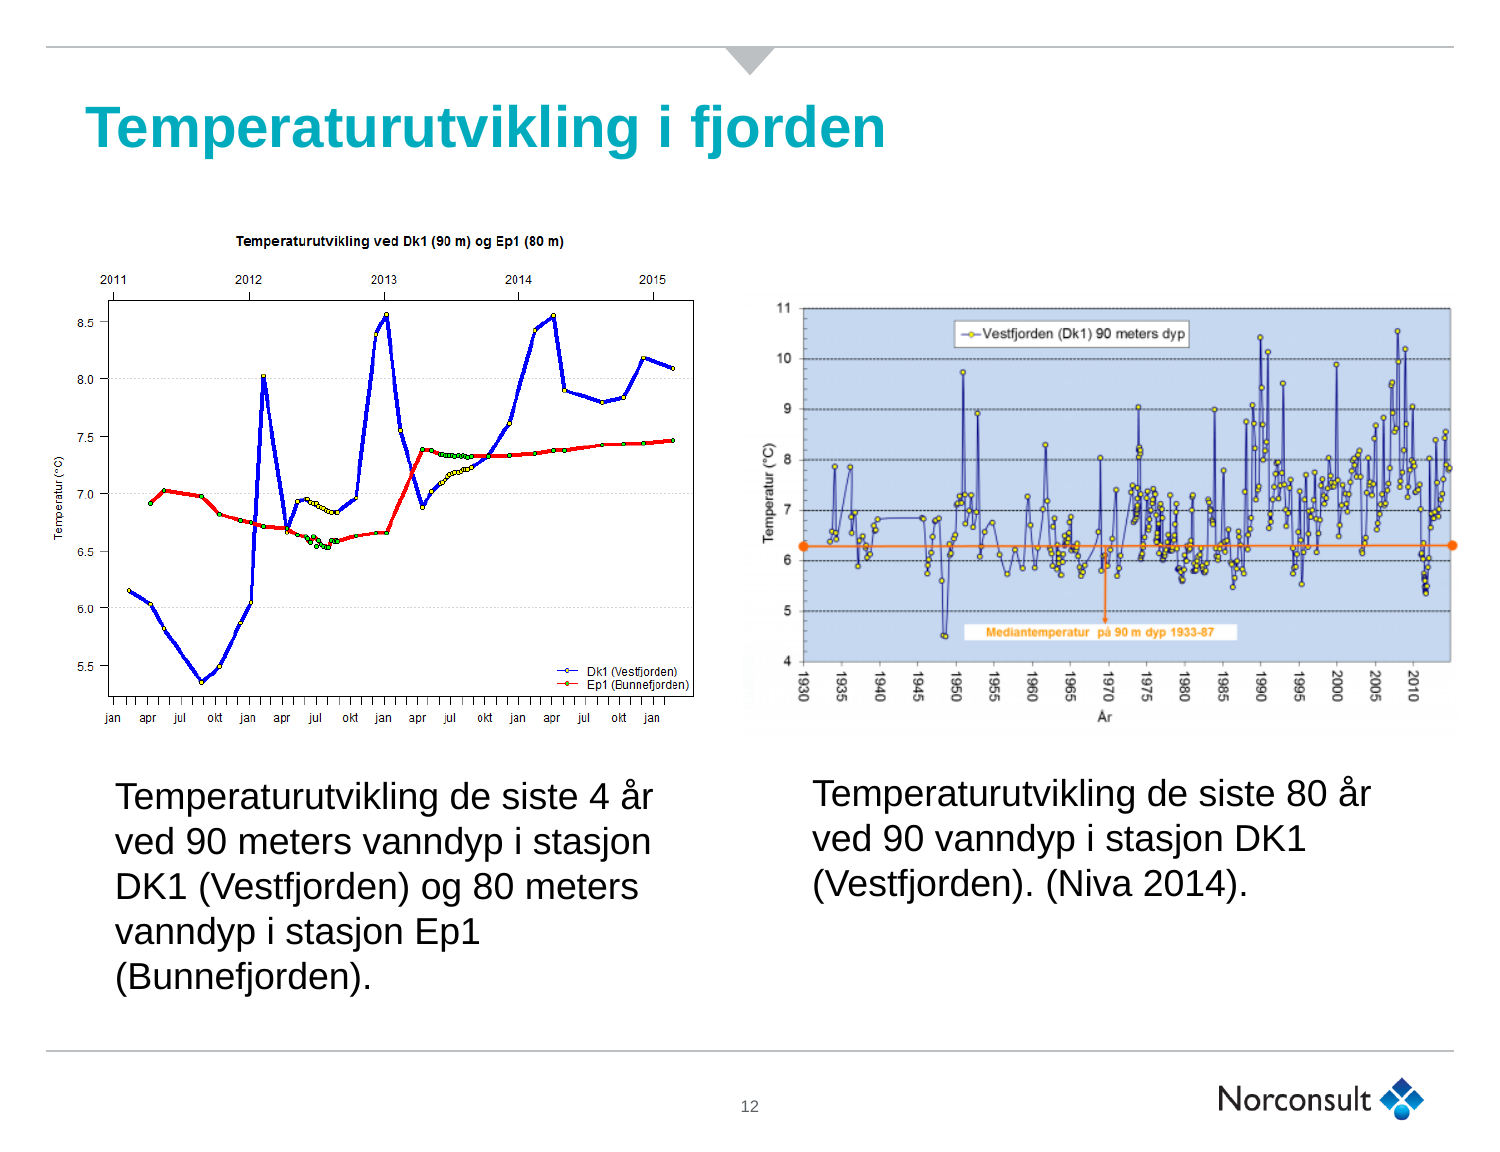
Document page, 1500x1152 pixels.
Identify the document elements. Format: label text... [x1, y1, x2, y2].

text_box Temperaturutvikling de siste 4 år ved 90 meters vanndyp i stasjon DK1 (Vestfjorden) og 80 meters vanndyp i stasjon Ep1 (Bunnefjorden). [100, 765, 691, 1005]
picture [5, 197, 762, 765]
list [743, 268, 1459, 742]
slide_number 12 [732, 1095, 768, 1116]
title Temperaturutvikling i fjorden [85, 97, 1415, 251]
picture [1219, 1077, 1500, 1152]
text_box Temperaturutvikling de siste 80 år ved 90 vanndyp i stasjon DK1 (Vestfjorden). (Niva 2014). [797, 761, 1388, 912]
